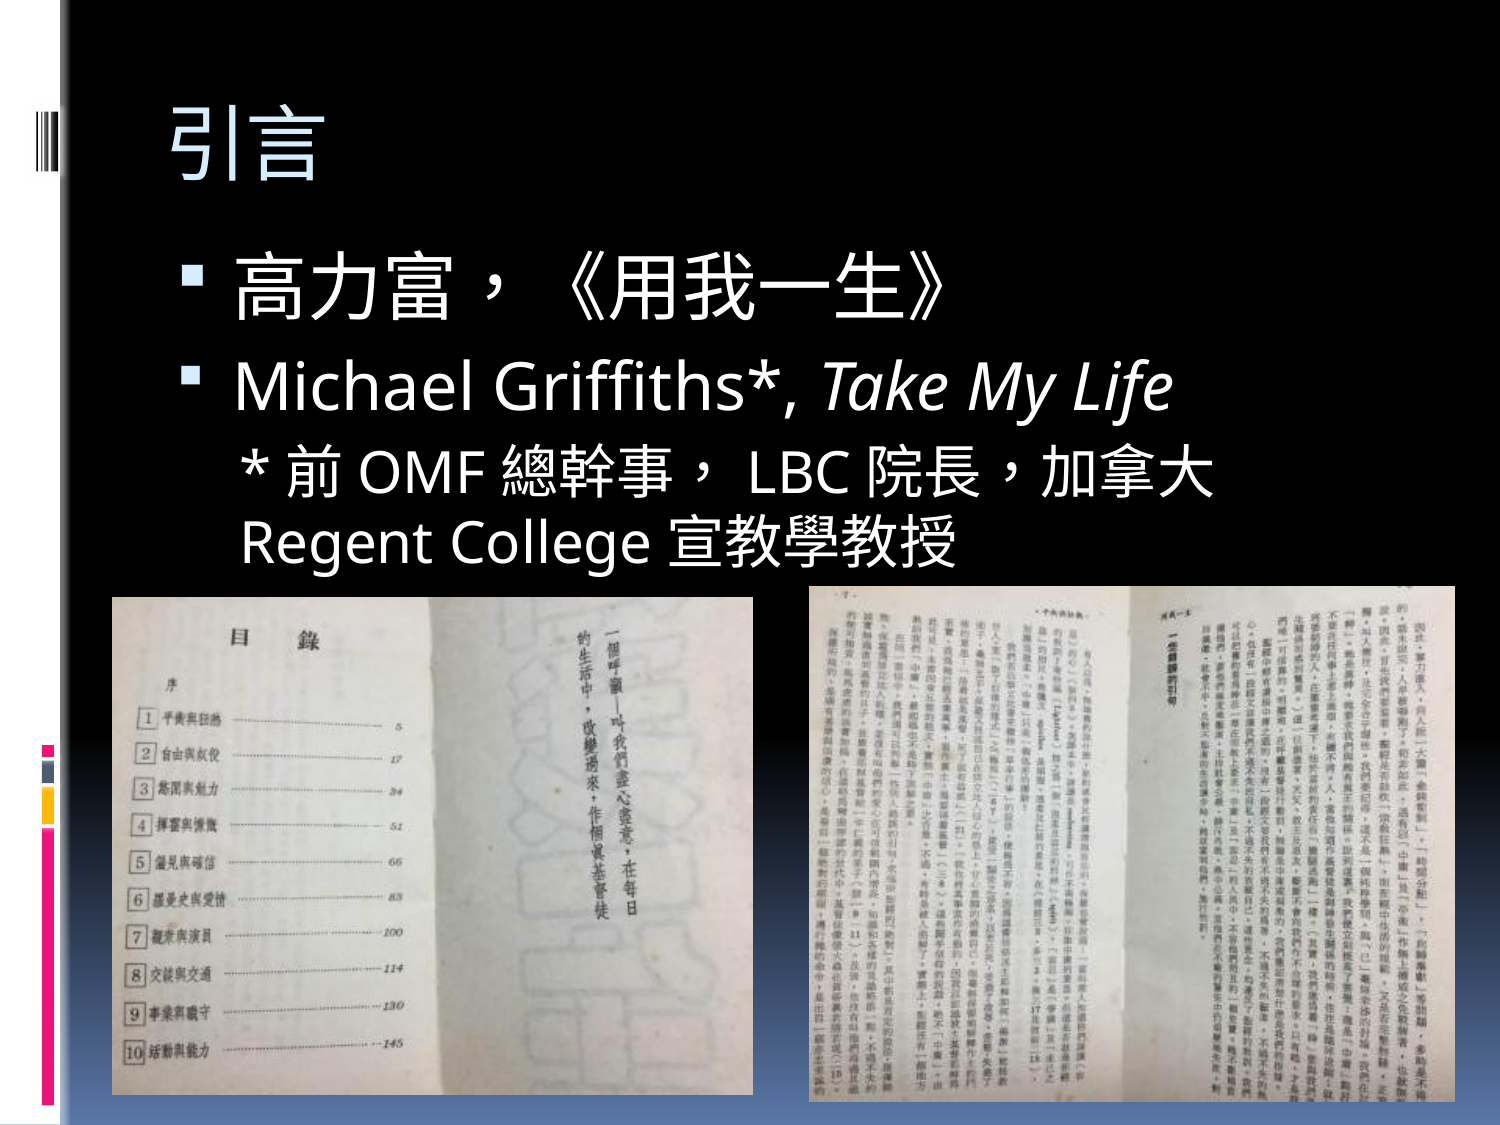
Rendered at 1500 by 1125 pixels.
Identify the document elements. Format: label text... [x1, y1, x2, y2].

picture [808, 585, 1455, 1103]
picture [111, 597, 754, 1096]
title 引言 [150, 83, 1425, 231]
list 高力富，《用我一生》 Michael Griffiths*, Take My Life *前OMF總幹事，LBC院長，加拿大Regent College宣教學教授 [150, 231, 1425, 1043]
